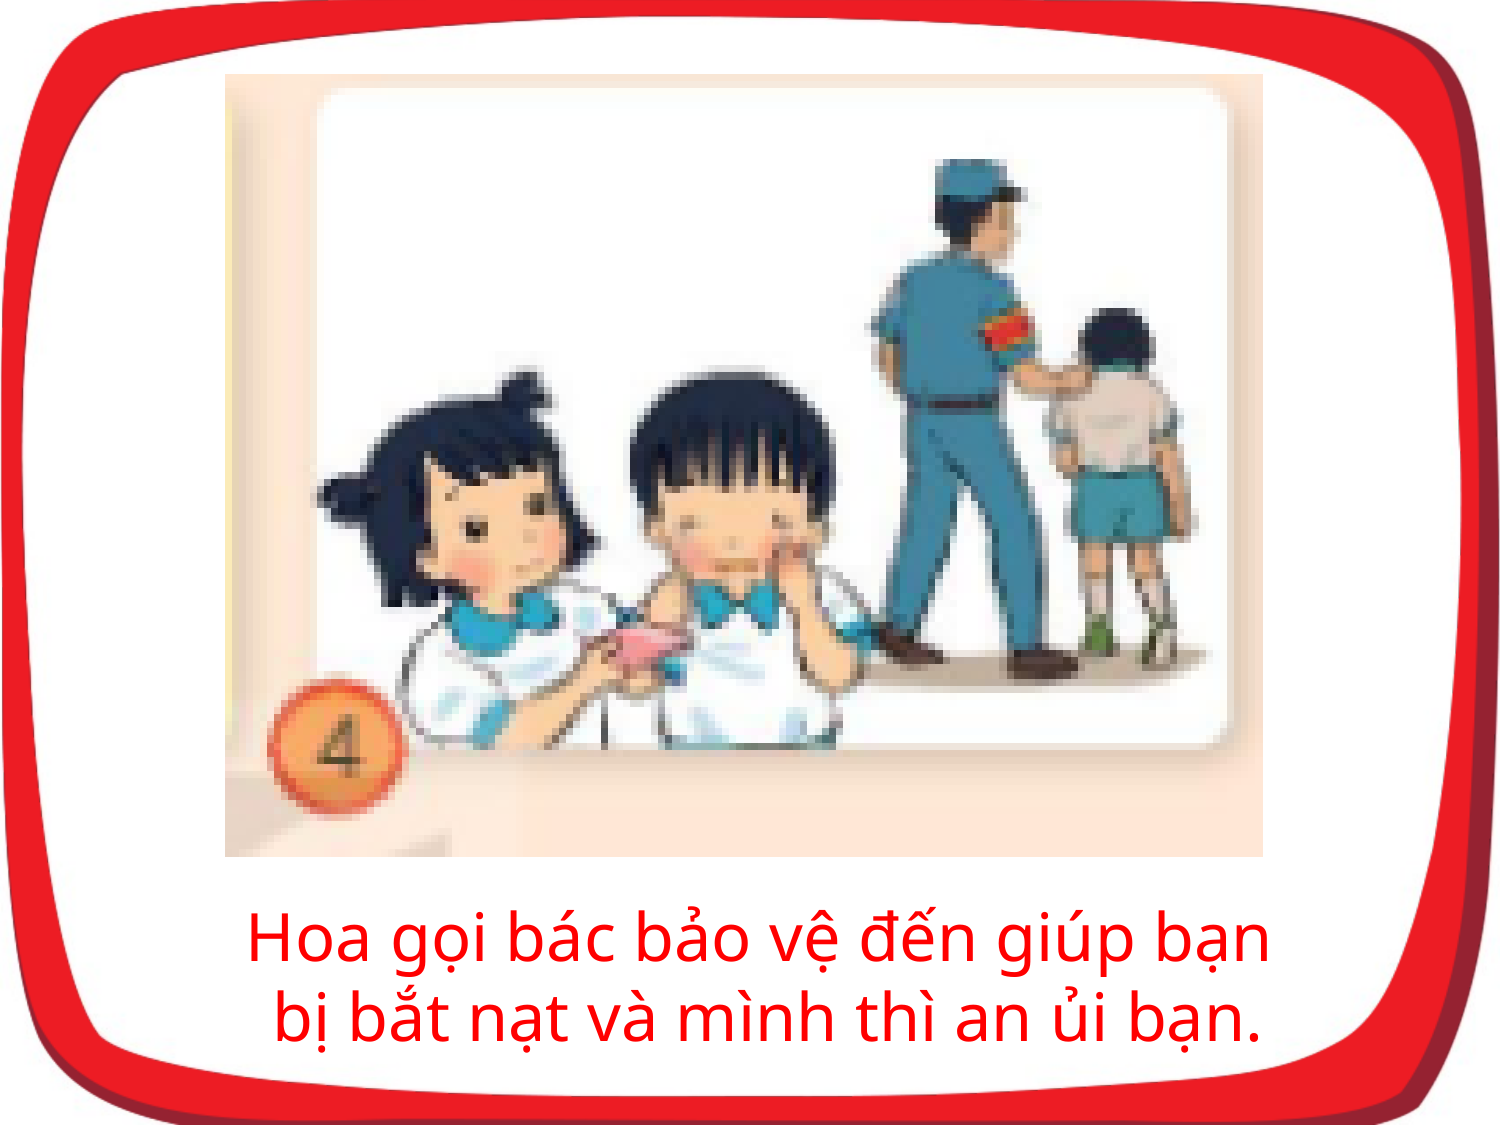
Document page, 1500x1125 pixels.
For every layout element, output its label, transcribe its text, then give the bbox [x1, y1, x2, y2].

picture [0, 0, 1500, 1125]
text_box Hoa gọi bác bảo vệ đến giúp bạn bị bắt nạt và mình thì an ủi bạn. [199, 887, 1338, 1063]
